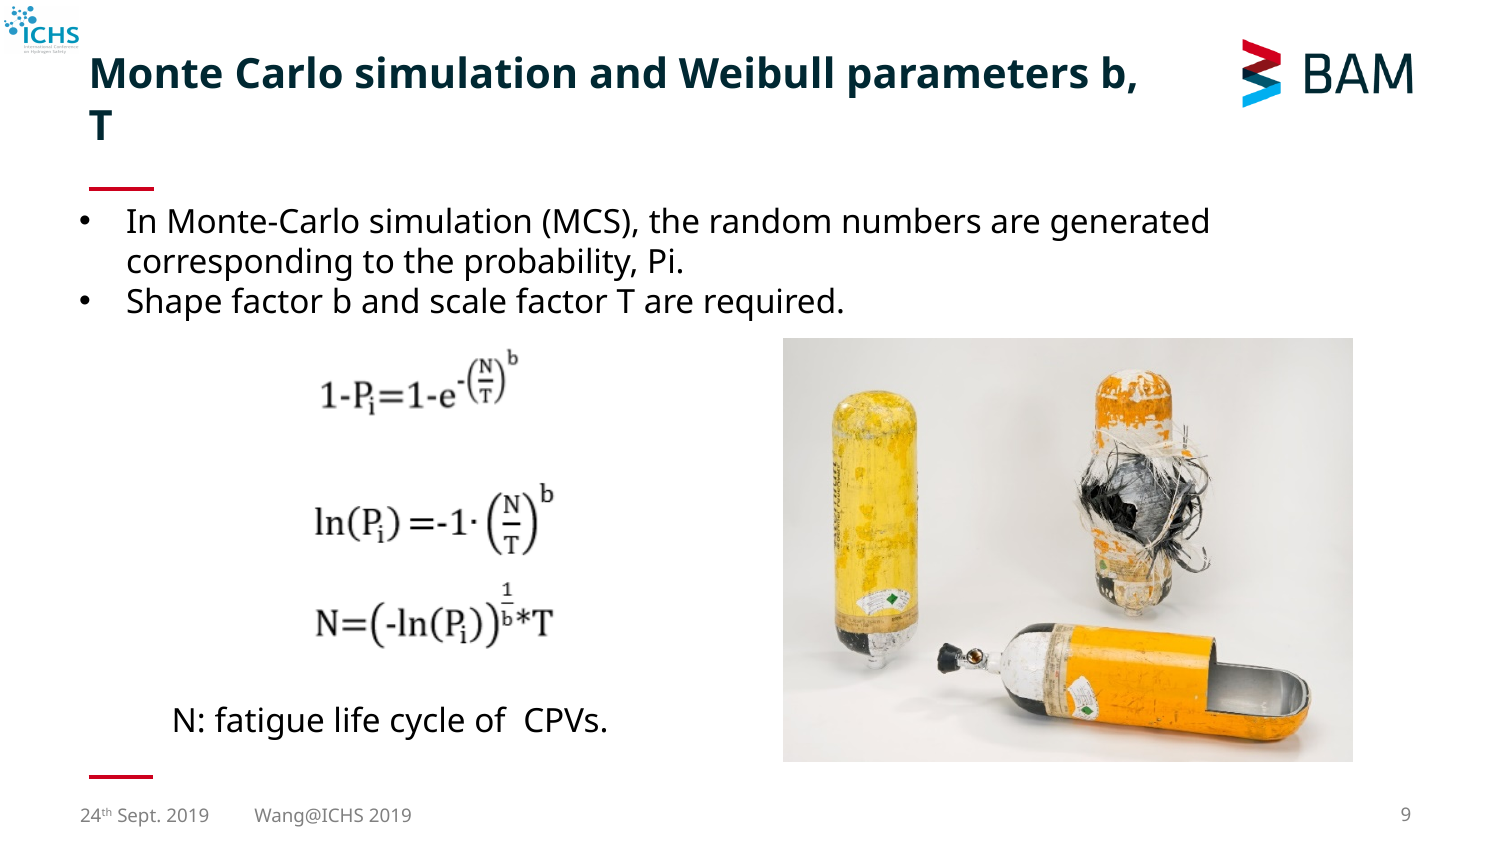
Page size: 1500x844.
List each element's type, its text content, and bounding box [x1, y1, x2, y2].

picture [783, 338, 1353, 762]
picture [284, 330, 577, 681]
slide_number 9 [1293, 800, 1412, 830]
text_box In Monte-Carlo simulation (MCS), the random numbers are generated corresponding to the probability, Pi. Shape factor b and scale factor T are required. [64, 193, 1436, 408]
footer Wang@ICHS 2019 [254, 800, 1200, 830]
title Monte Carlo simulation and Weibull parameters b, T [88, 44, 1152, 162]
picture [1240, 29, 1447, 178]
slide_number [80, 800, 239, 830]
text_box N: fatigue life cycle of CPVs. [156, 691, 625, 746]
picture [4, 6, 79, 54]
